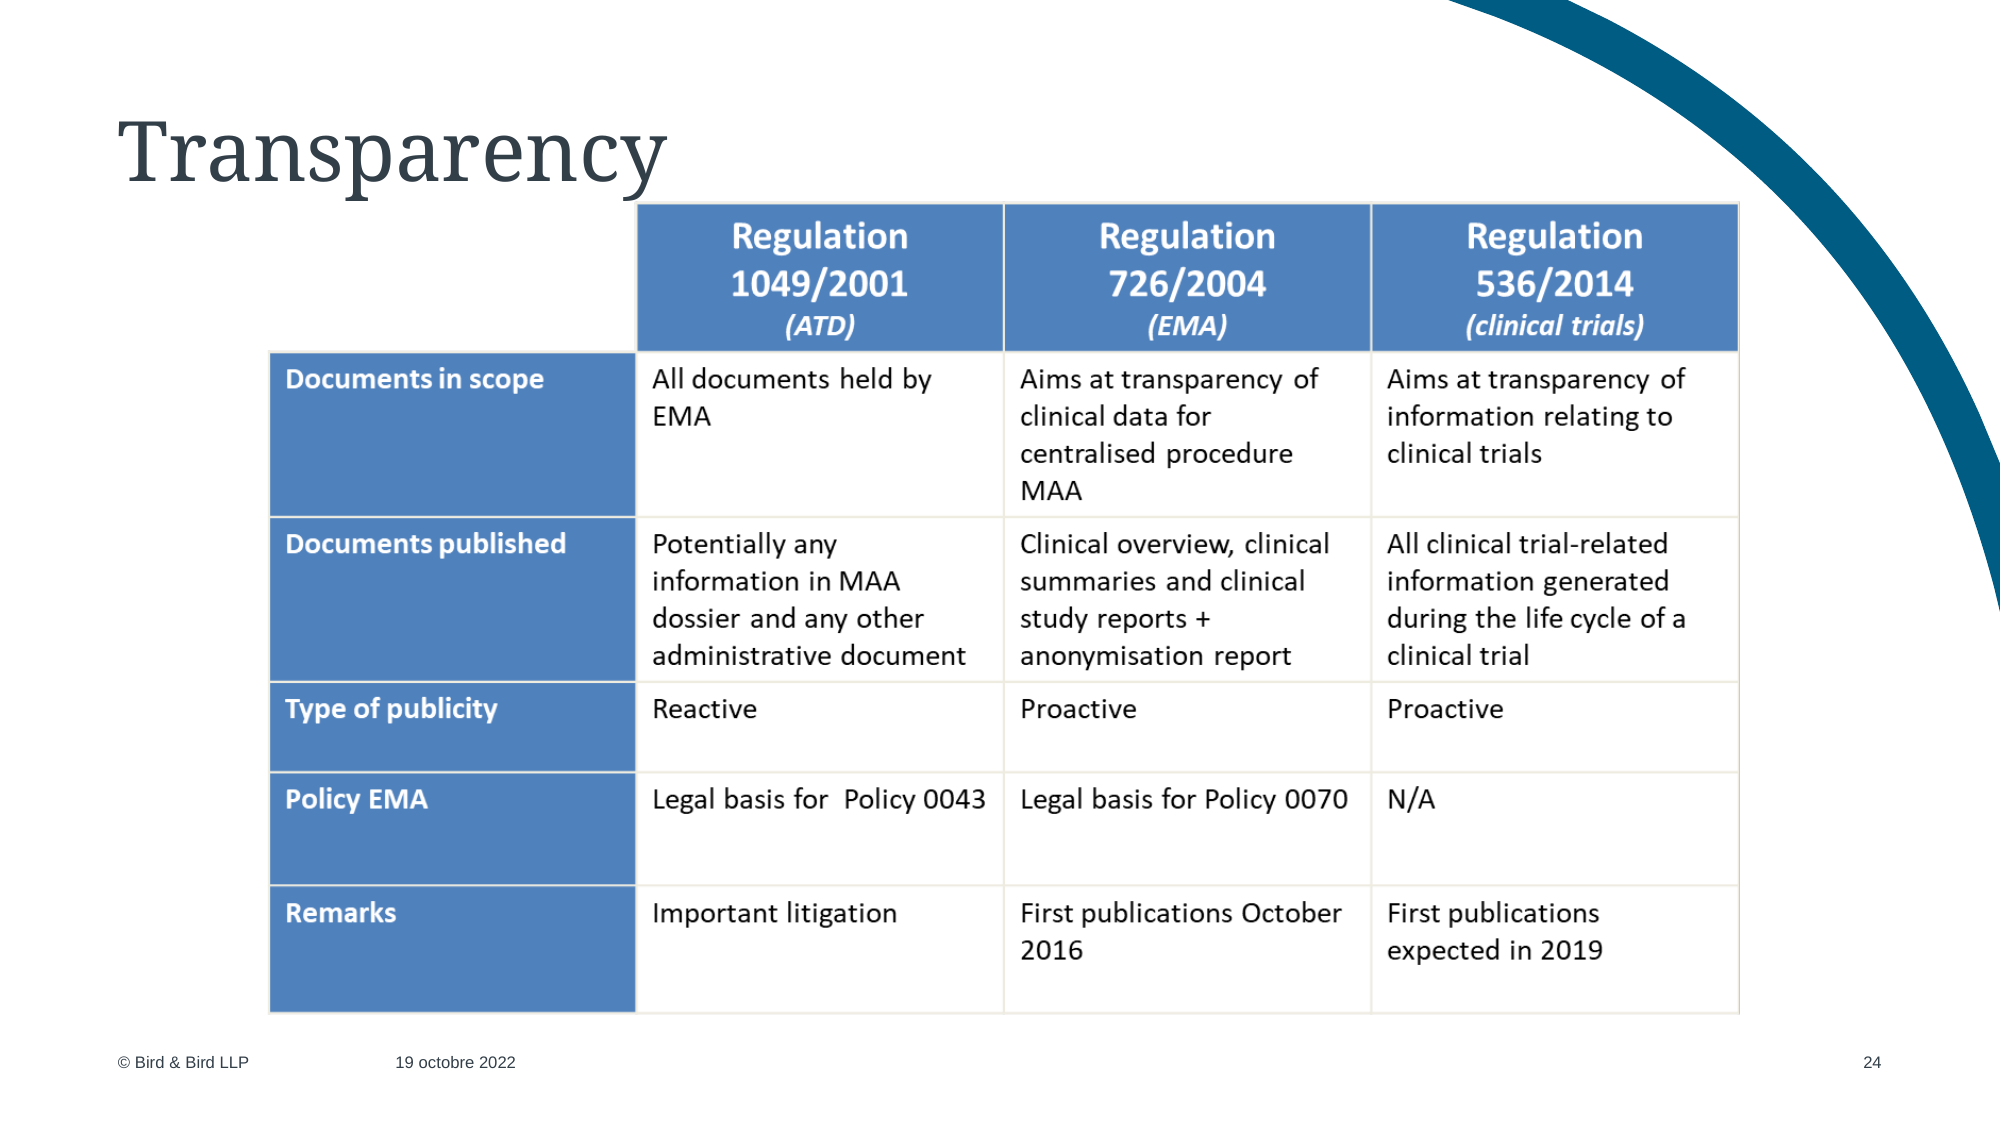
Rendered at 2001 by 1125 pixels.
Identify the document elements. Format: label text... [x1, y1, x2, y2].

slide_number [267, 1048, 633, 1073]
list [267, 197, 1742, 1016]
title Transparency [117, 109, 1613, 228]
